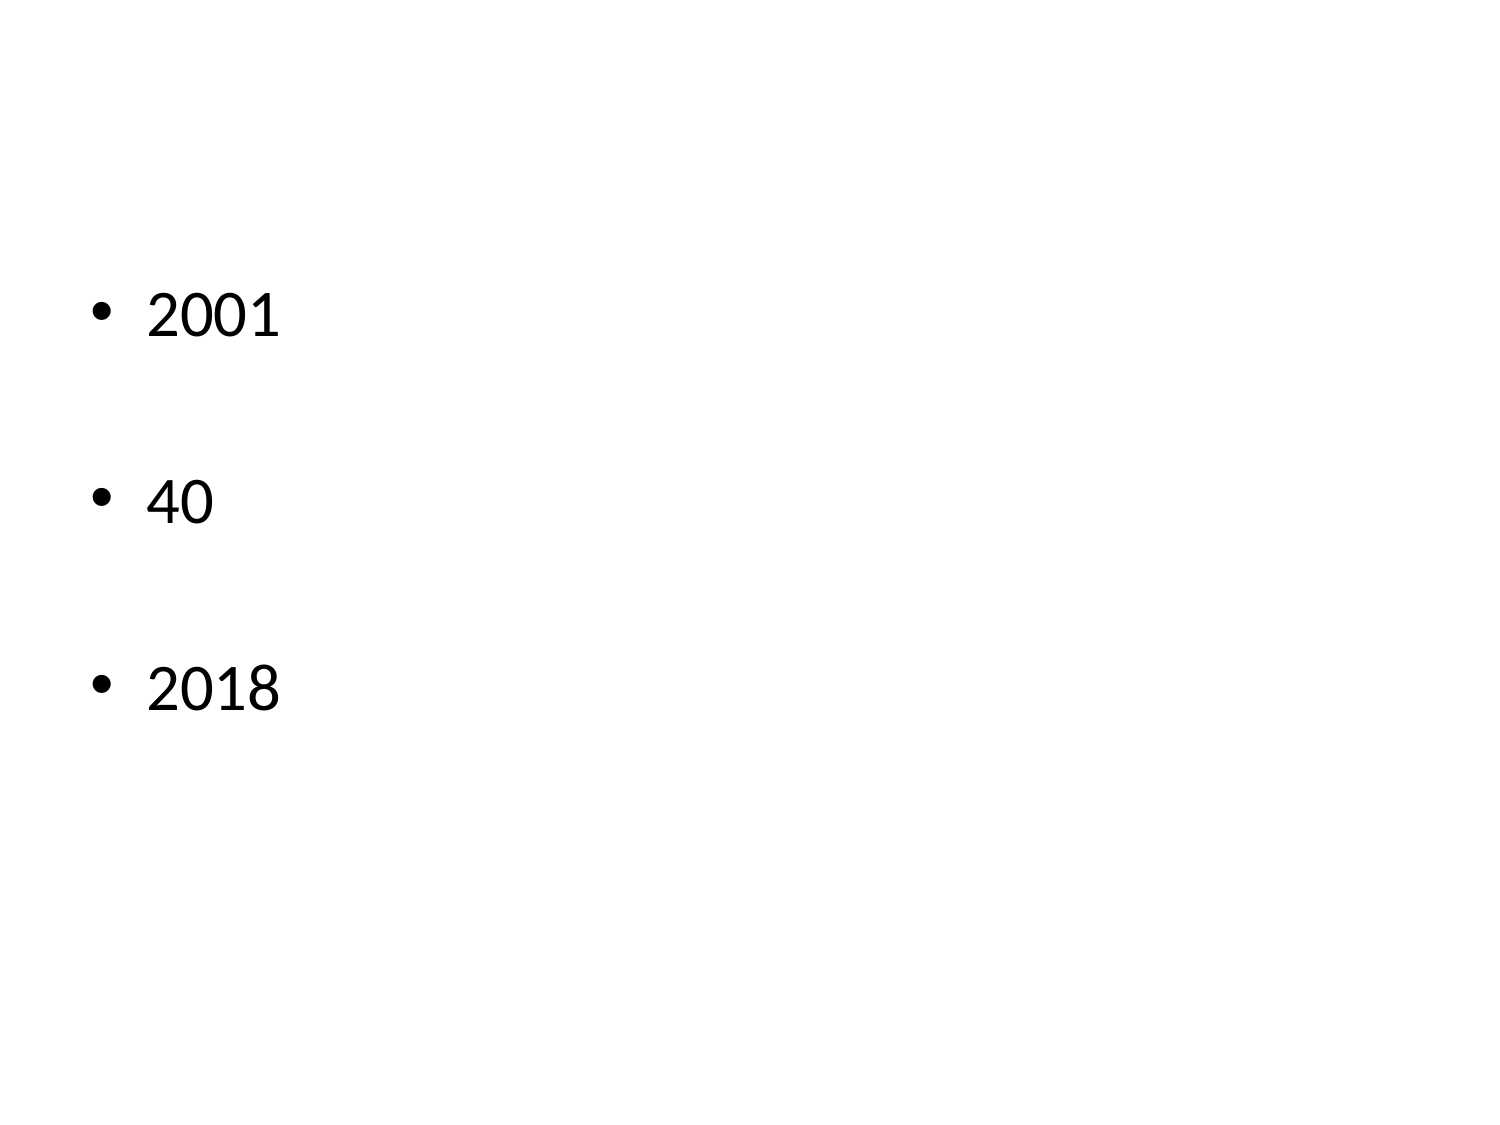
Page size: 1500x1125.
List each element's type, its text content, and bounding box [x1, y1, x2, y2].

list 2001 40 2018 [75, 262, 1425, 1005]
